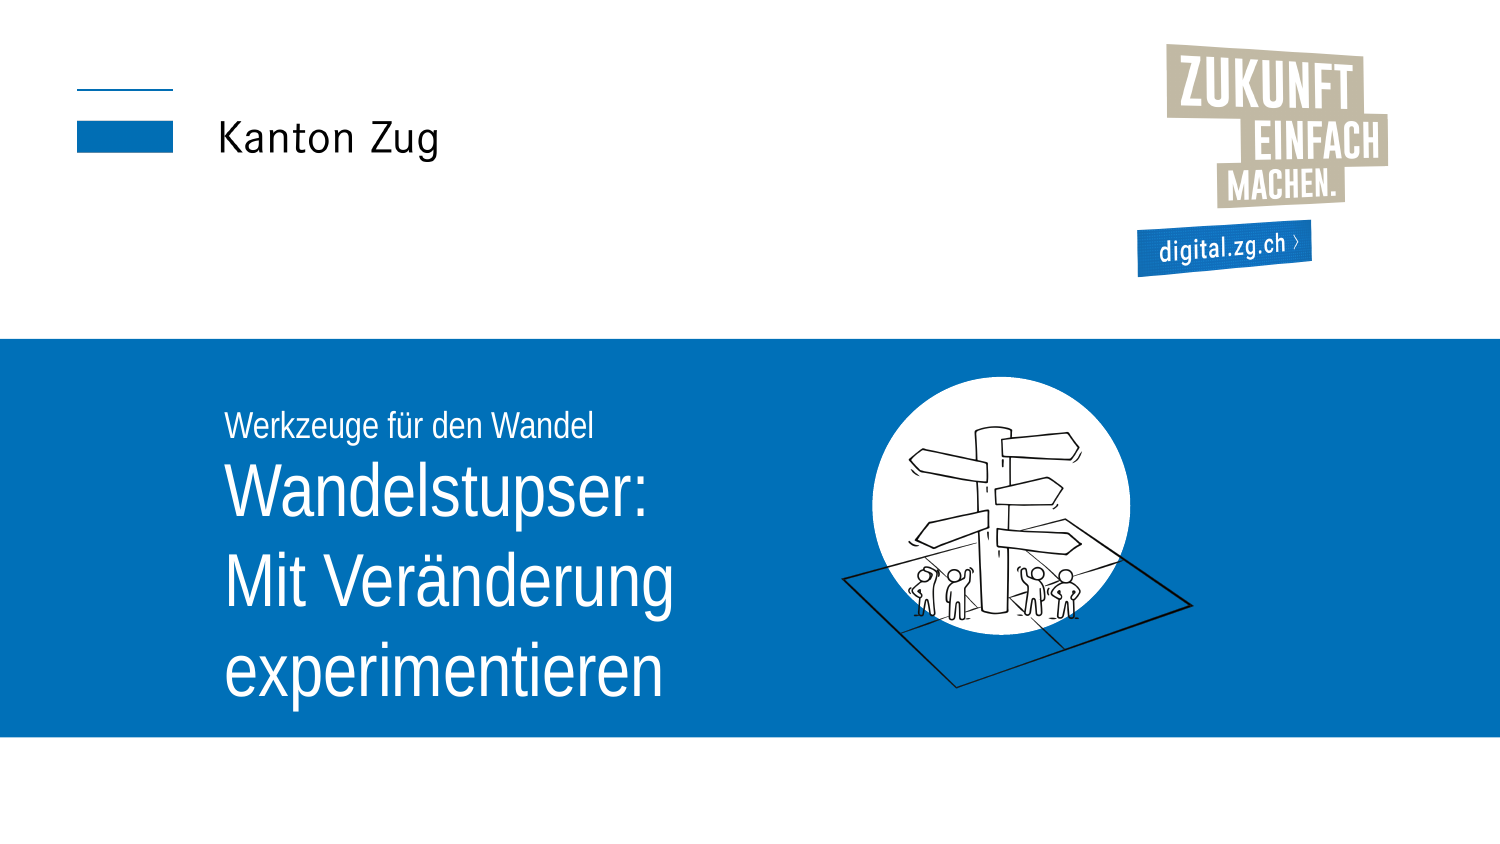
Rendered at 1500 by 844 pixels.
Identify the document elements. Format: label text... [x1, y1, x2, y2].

text_box [898, 375, 1104, 426]
picture [77, 89, 437, 162]
list Wandelstupser: Mit Veränderung experimentieren [224, 441, 857, 700]
picture [1122, 23, 1401, 301]
picture [841, 426, 1194, 689]
list Werkzeuge für den Wandel [224, 358, 692, 441]
